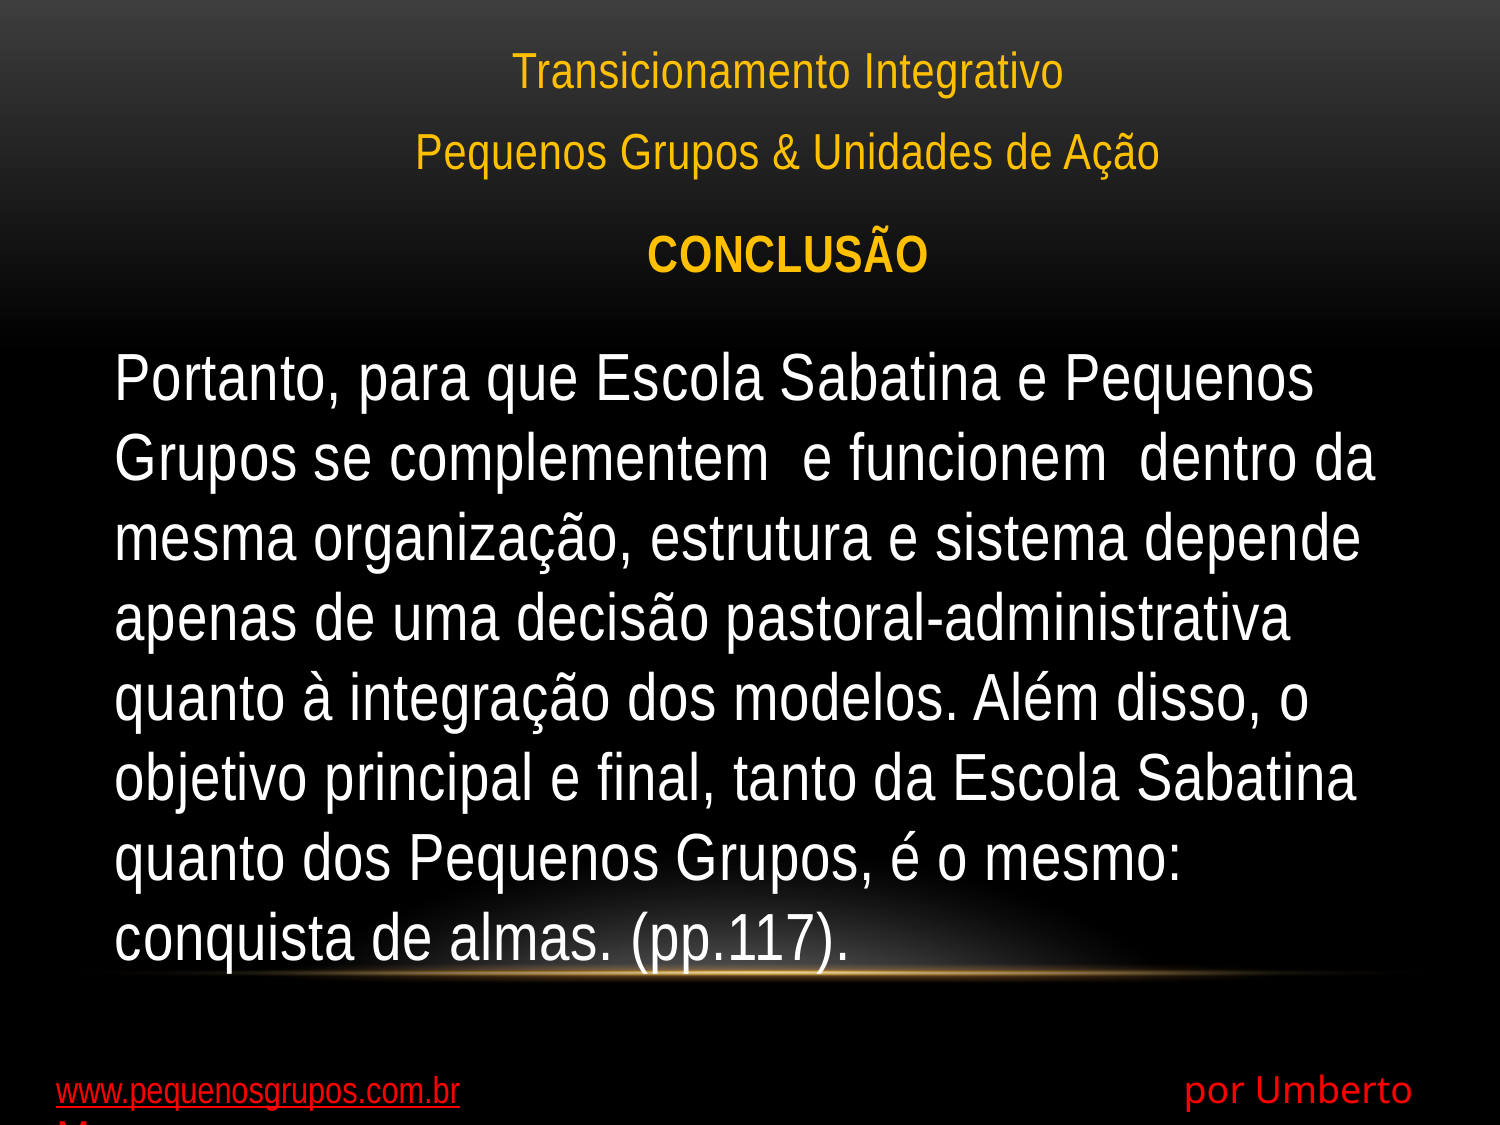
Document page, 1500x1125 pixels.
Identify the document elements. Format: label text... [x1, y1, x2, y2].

list Portanto, para que Escola Sabatina e Pequenos Grupos se complementem e funcionem dentro da mesma organização, estrutura e sistema depende apenas de uma decisão pastoral-administrativa quanto à integração dos modelos. Além disso, o objetivo principal e final, tanto da Escola Sabatina quanto dos Pequenos Grupos, é o mesmo: conquista de almas. (pp.117). [99, 326, 1400, 946]
text_box www.pequenosgrupos.com.br por Umberto Moura [41, 1058, 1459, 1125]
picture [0, 0, 1500, 1125]
text_box Transicionamento Integrativo Pequenos Grupos & Unidades de Ação CONCLUSÃO [225, 30, 1353, 291]
